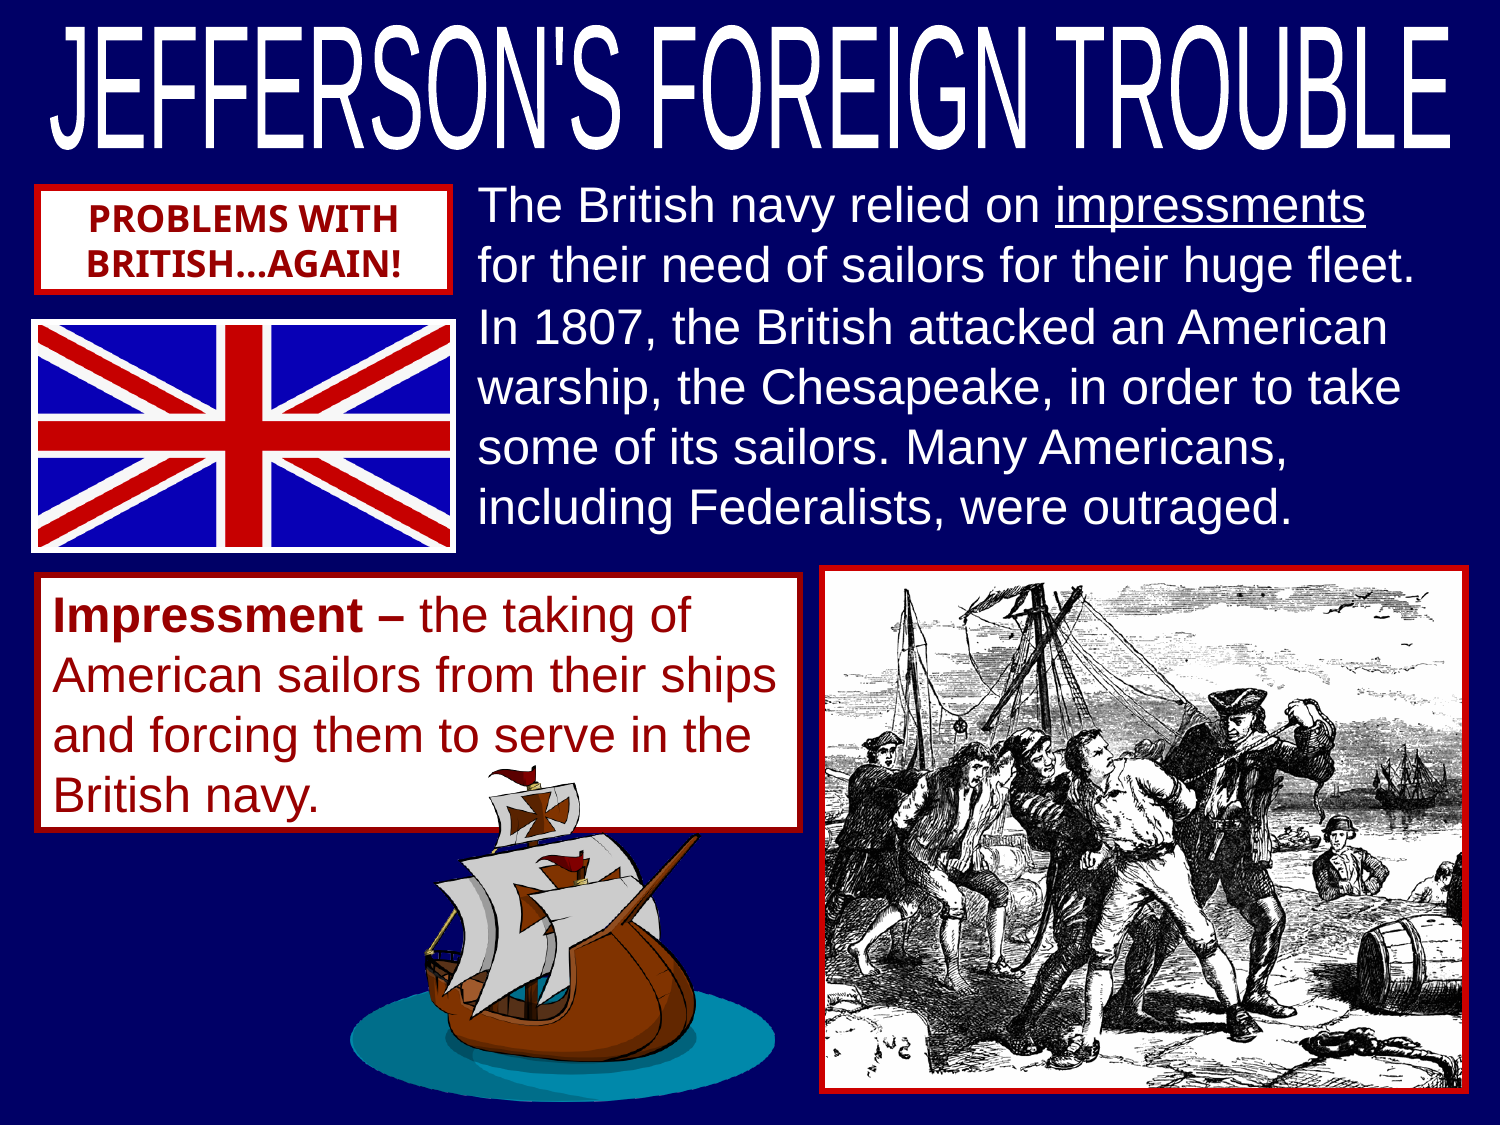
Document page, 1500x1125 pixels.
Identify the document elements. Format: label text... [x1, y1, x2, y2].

picture [349, 1043, 538, 1103]
text_box PROBLEMS WITH BRITISH…AGAIN! [37, 187, 450, 293]
text_box In 1807, the British attacked an American warship, the Chesapeake, in order to take some of its sailors. Many Americans, including Federalists, were outraged. [462, 287, 1450, 543]
picture [349, 765, 776, 1061]
picture [824, 571, 1463, 1088]
text_box The British navy relied on impressments for their need of sailors for their huge fleet. [462, 165, 1438, 287]
picture [587, 1045, 776, 1103]
picture [37, 324, 450, 547]
text_box Impressment – the taking of American sailors from their ships and forcing them to serve in the British navy. [37, 574, 800, 830]
